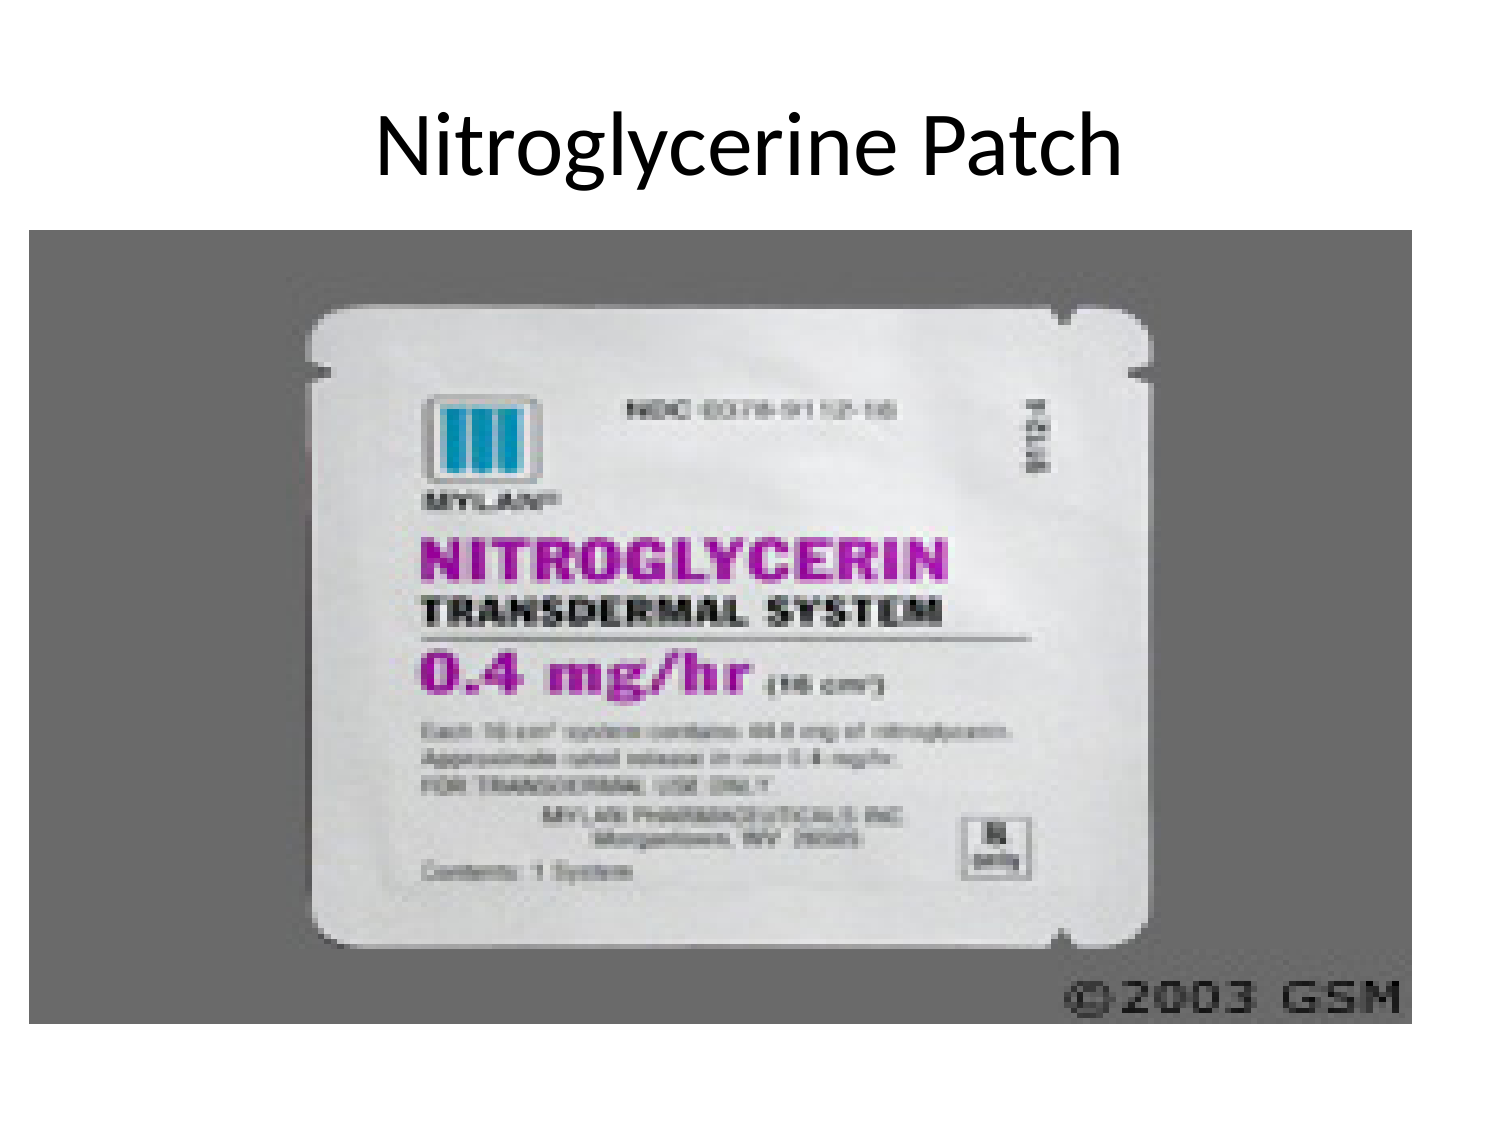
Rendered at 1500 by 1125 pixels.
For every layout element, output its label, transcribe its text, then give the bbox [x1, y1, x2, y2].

title Nitroglycerine Patch [75, 45, 1425, 233]
picture [29, 230, 1412, 1024]
